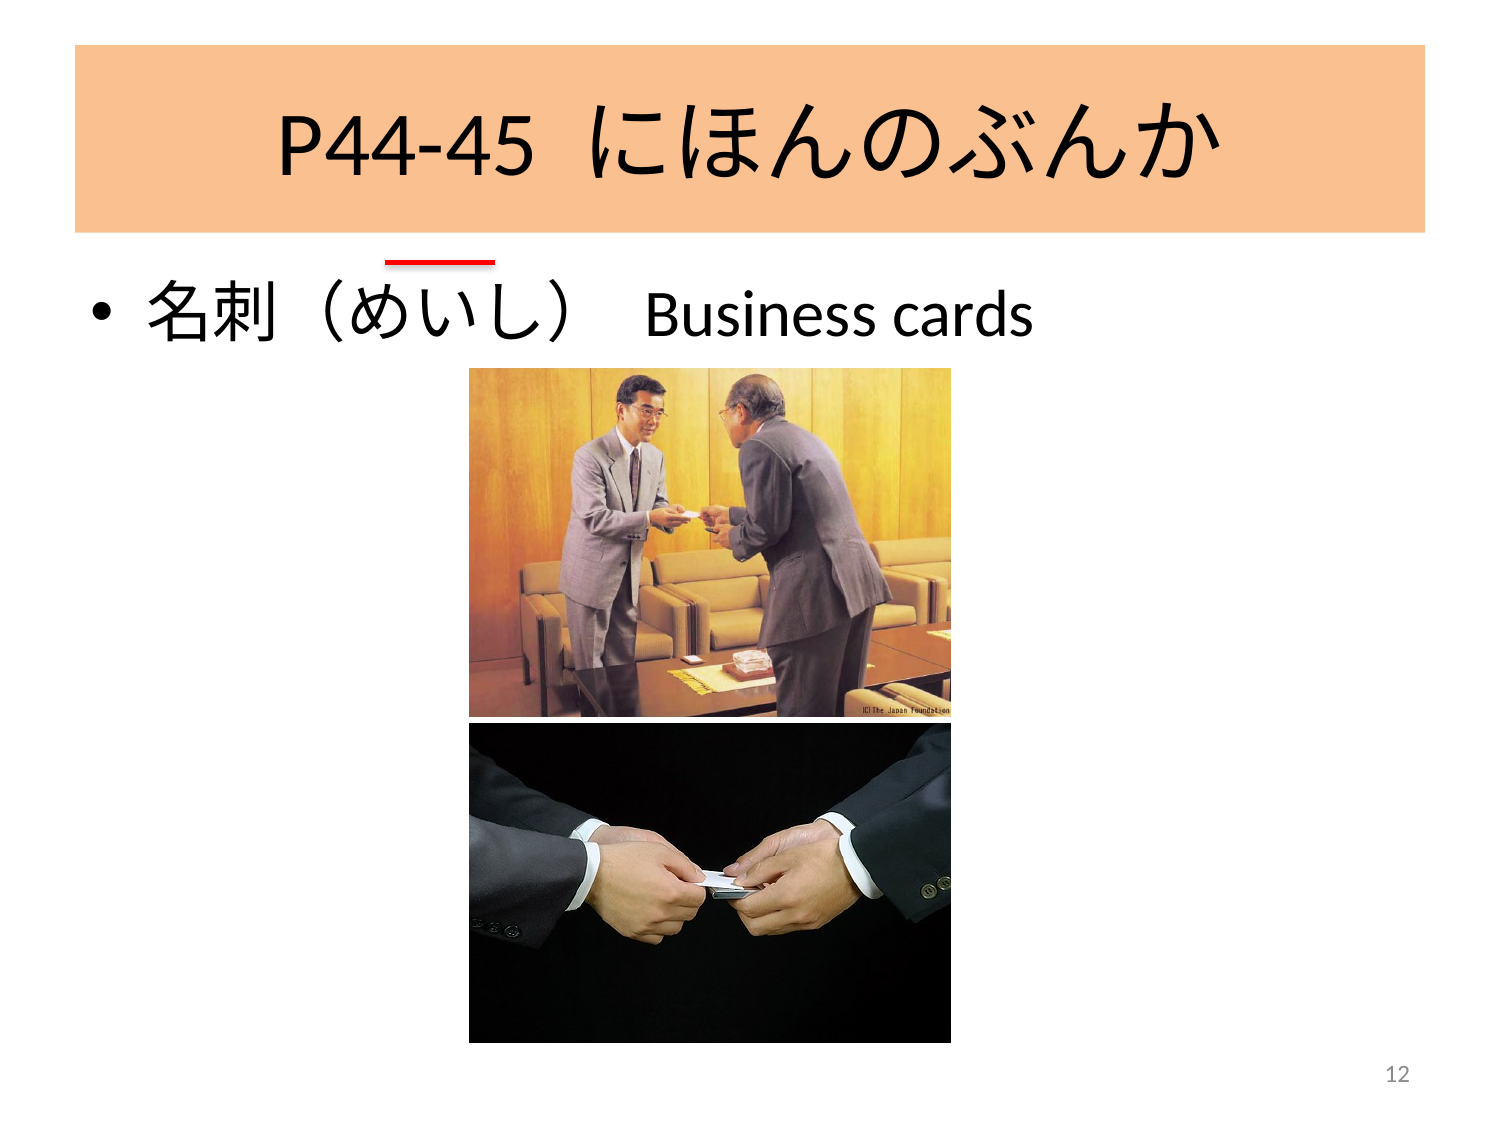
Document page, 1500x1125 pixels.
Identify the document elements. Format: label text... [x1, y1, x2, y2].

slide_number 12 [1074, 1042, 1425, 1103]
list 名刺（めいし） Business cards [75, 262, 1425, 1005]
picture [469, 367, 951, 718]
title P44-45 にほんのぶんか [75, 45, 1425, 233]
picture [469, 722, 951, 1043]
